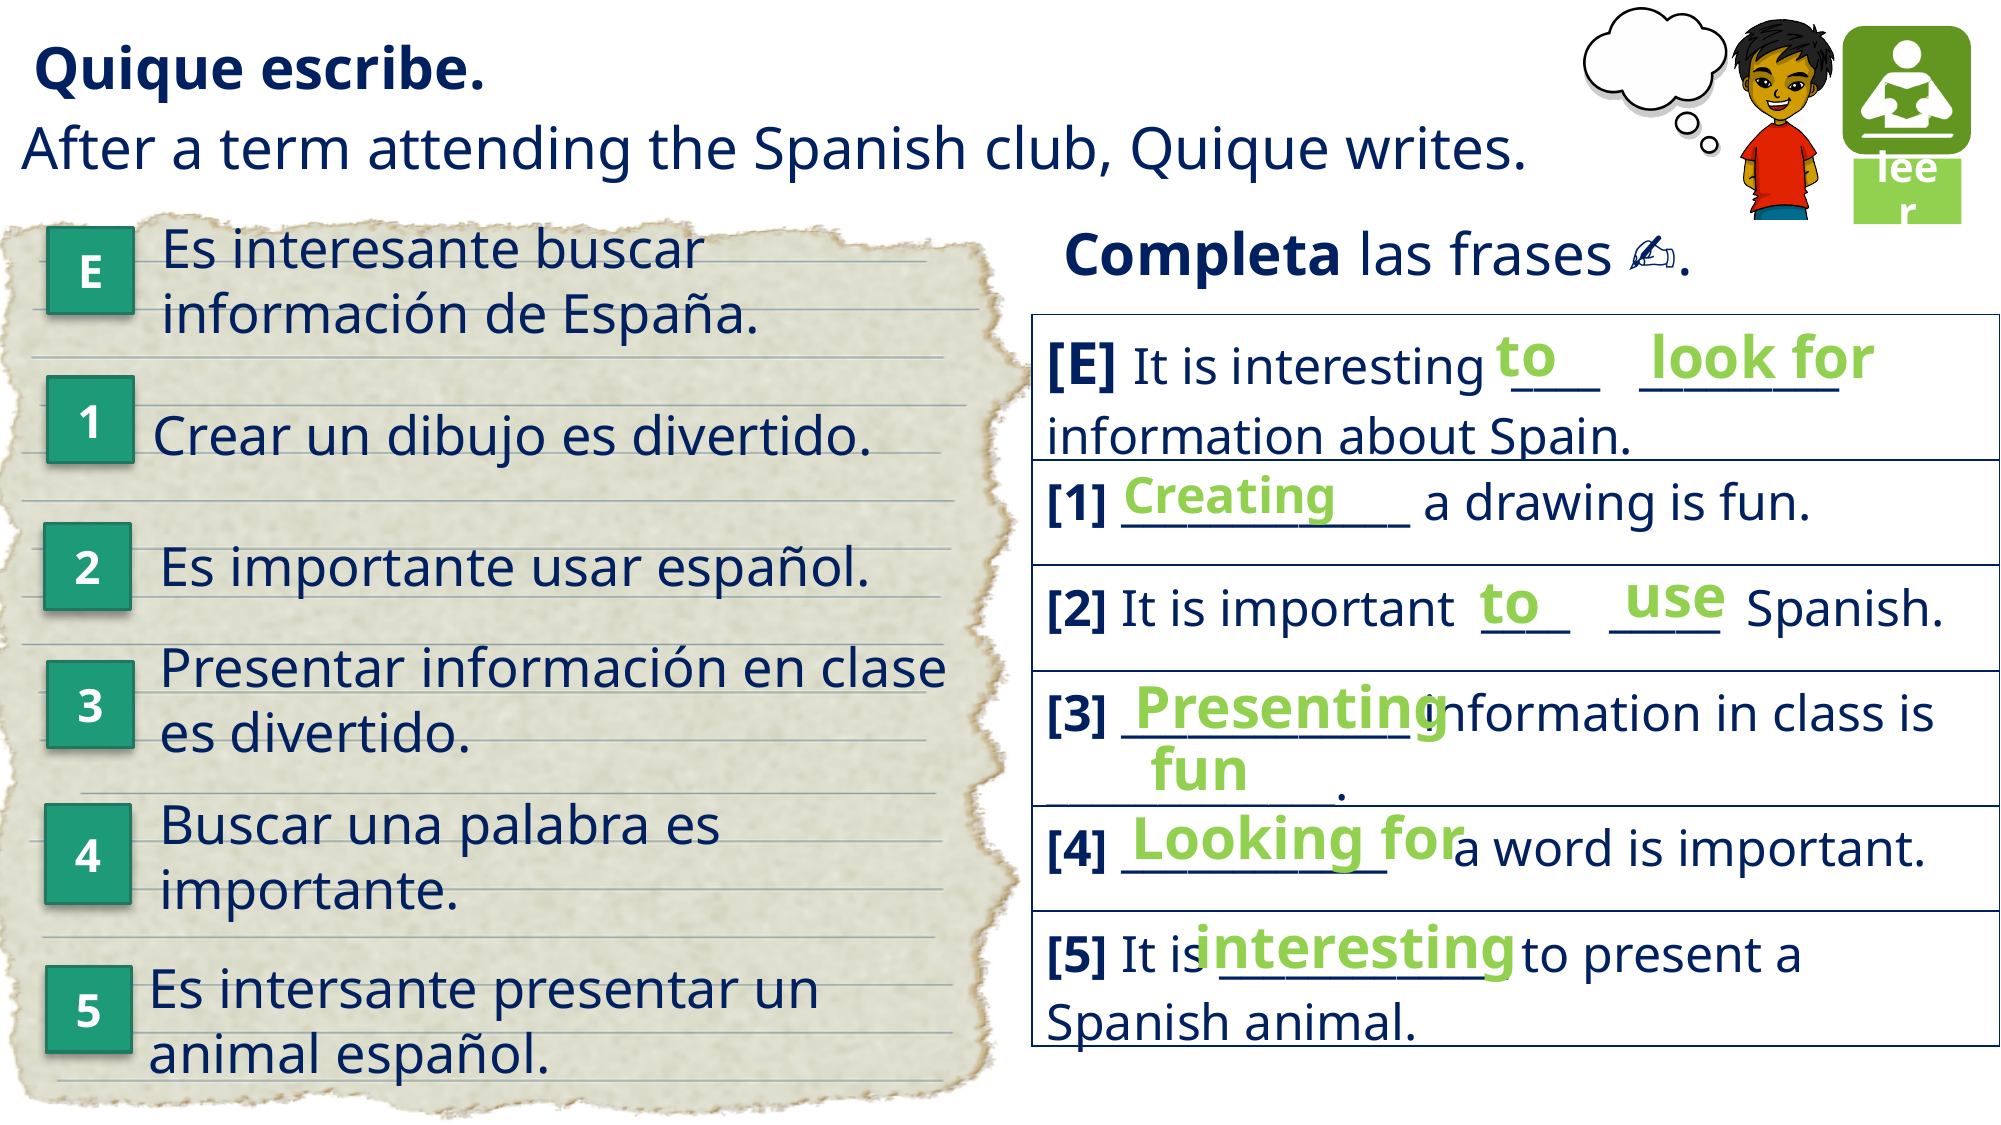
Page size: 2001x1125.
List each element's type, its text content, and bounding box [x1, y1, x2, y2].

text_box to [1480, 310, 1587, 396]
picture [0, 193, 1045, 1125]
table_cell [2] It is important ____ _____ Spanish. [1049, 566, 1999, 670]
table_cell [3] _____________ information in class is _____________. [1471, 672, 1999, 805]
text_box Looking for [1117, 793, 1542, 879]
text_box Presenting [1120, 662, 1471, 748]
text_box to [1464, 557, 1571, 643]
table_cell [5] It is _____________ to present a Spanish animal. [1049, 912, 1999, 1045]
picture [1582, 6, 1972, 221]
table_cell [4] ____________ a word is important. [1049, 807, 1999, 910]
text_box Quique escribe. [18, 23, 707, 103]
text_box Creating [1108, 456, 1366, 531]
text_box Completa las frases ✍. [1049, 210, 2000, 295]
table_cell [3] _____________ information in class is _____________. [1049, 672, 1135, 805]
title leer [1853, 162, 1962, 210]
text_box After a term attending the Spanish club, Quique writes. [6, 103, 1689, 189]
text_box look for [1635, 312, 1892, 398]
text_box fun [1135, 725, 1498, 793]
text_box use [1609, 551, 1855, 637]
table_header [E] It is interesting ____ _________ information about Spain. [1049, 315, 1999, 459]
table_cell [1] _____________ a drawing is fun. [1049, 461, 1999, 564]
text_box interesting [1180, 903, 1548, 988]
